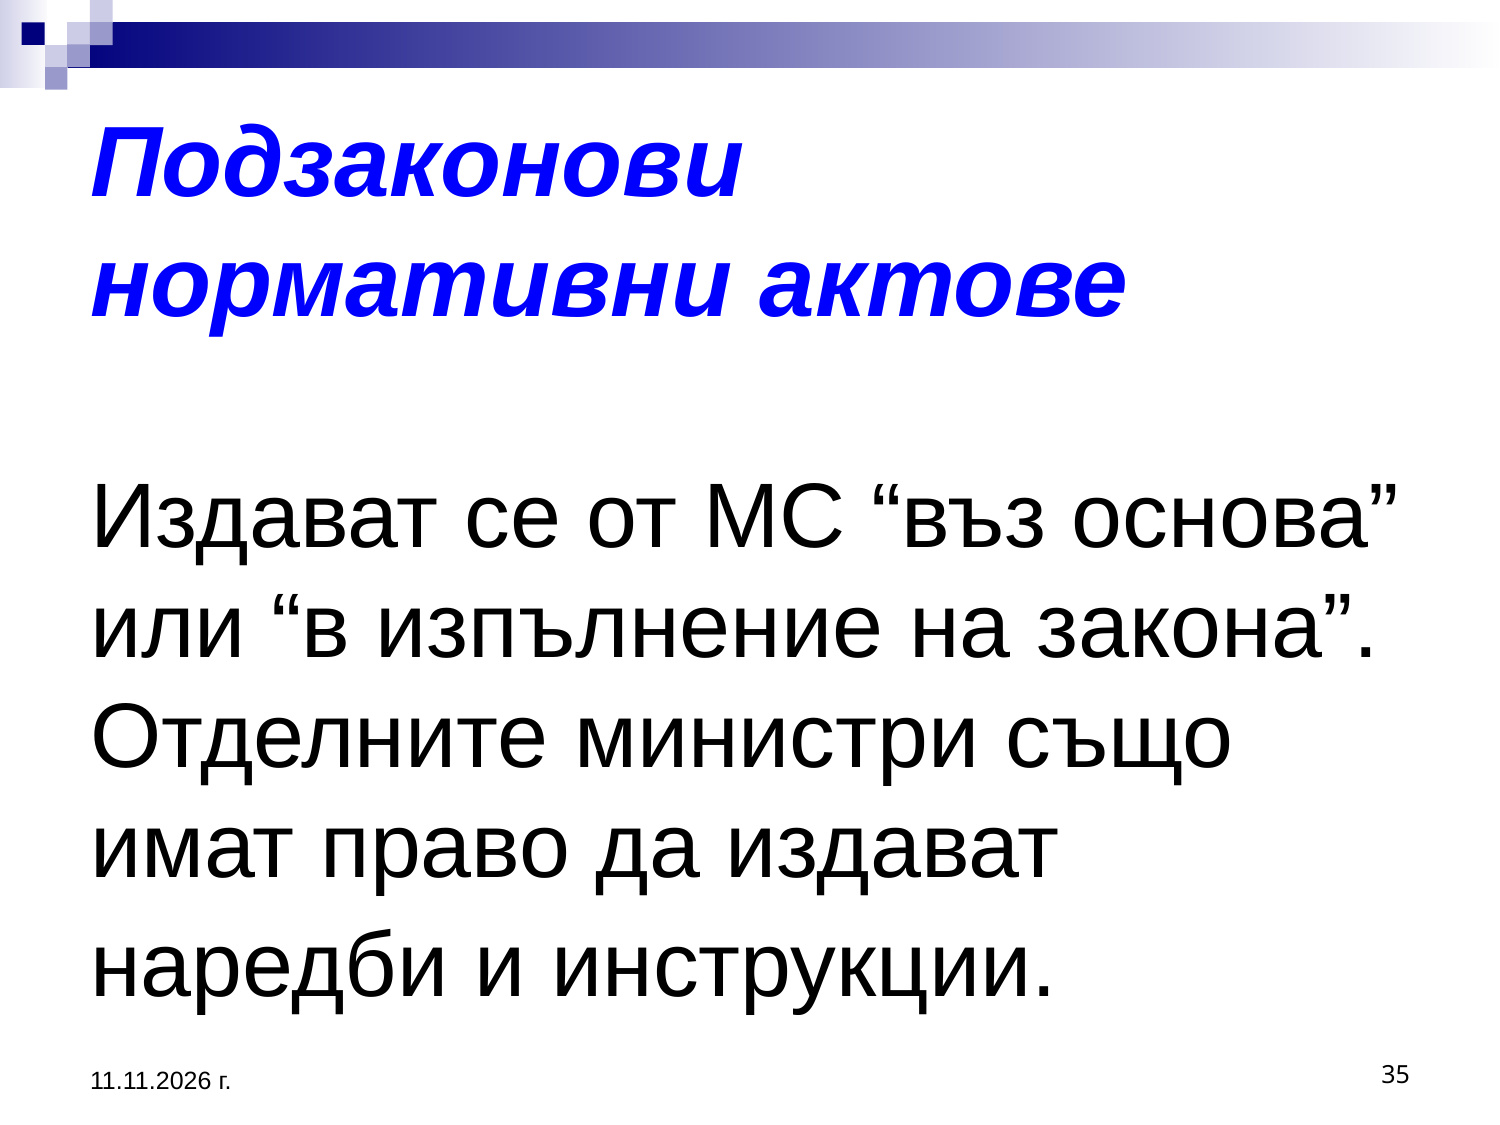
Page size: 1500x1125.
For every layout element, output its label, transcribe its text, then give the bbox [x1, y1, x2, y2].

slide_number 35 [1074, 1038, 1425, 1100]
title Подзаконови нормативни актове Издават се от МС “въз основа” или “в изпълнение на закона”. Отделните министри също имат право да издават наредби и инструкции. [75, 75, 1425, 1038]
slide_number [75, 1024, 425, 1103]
